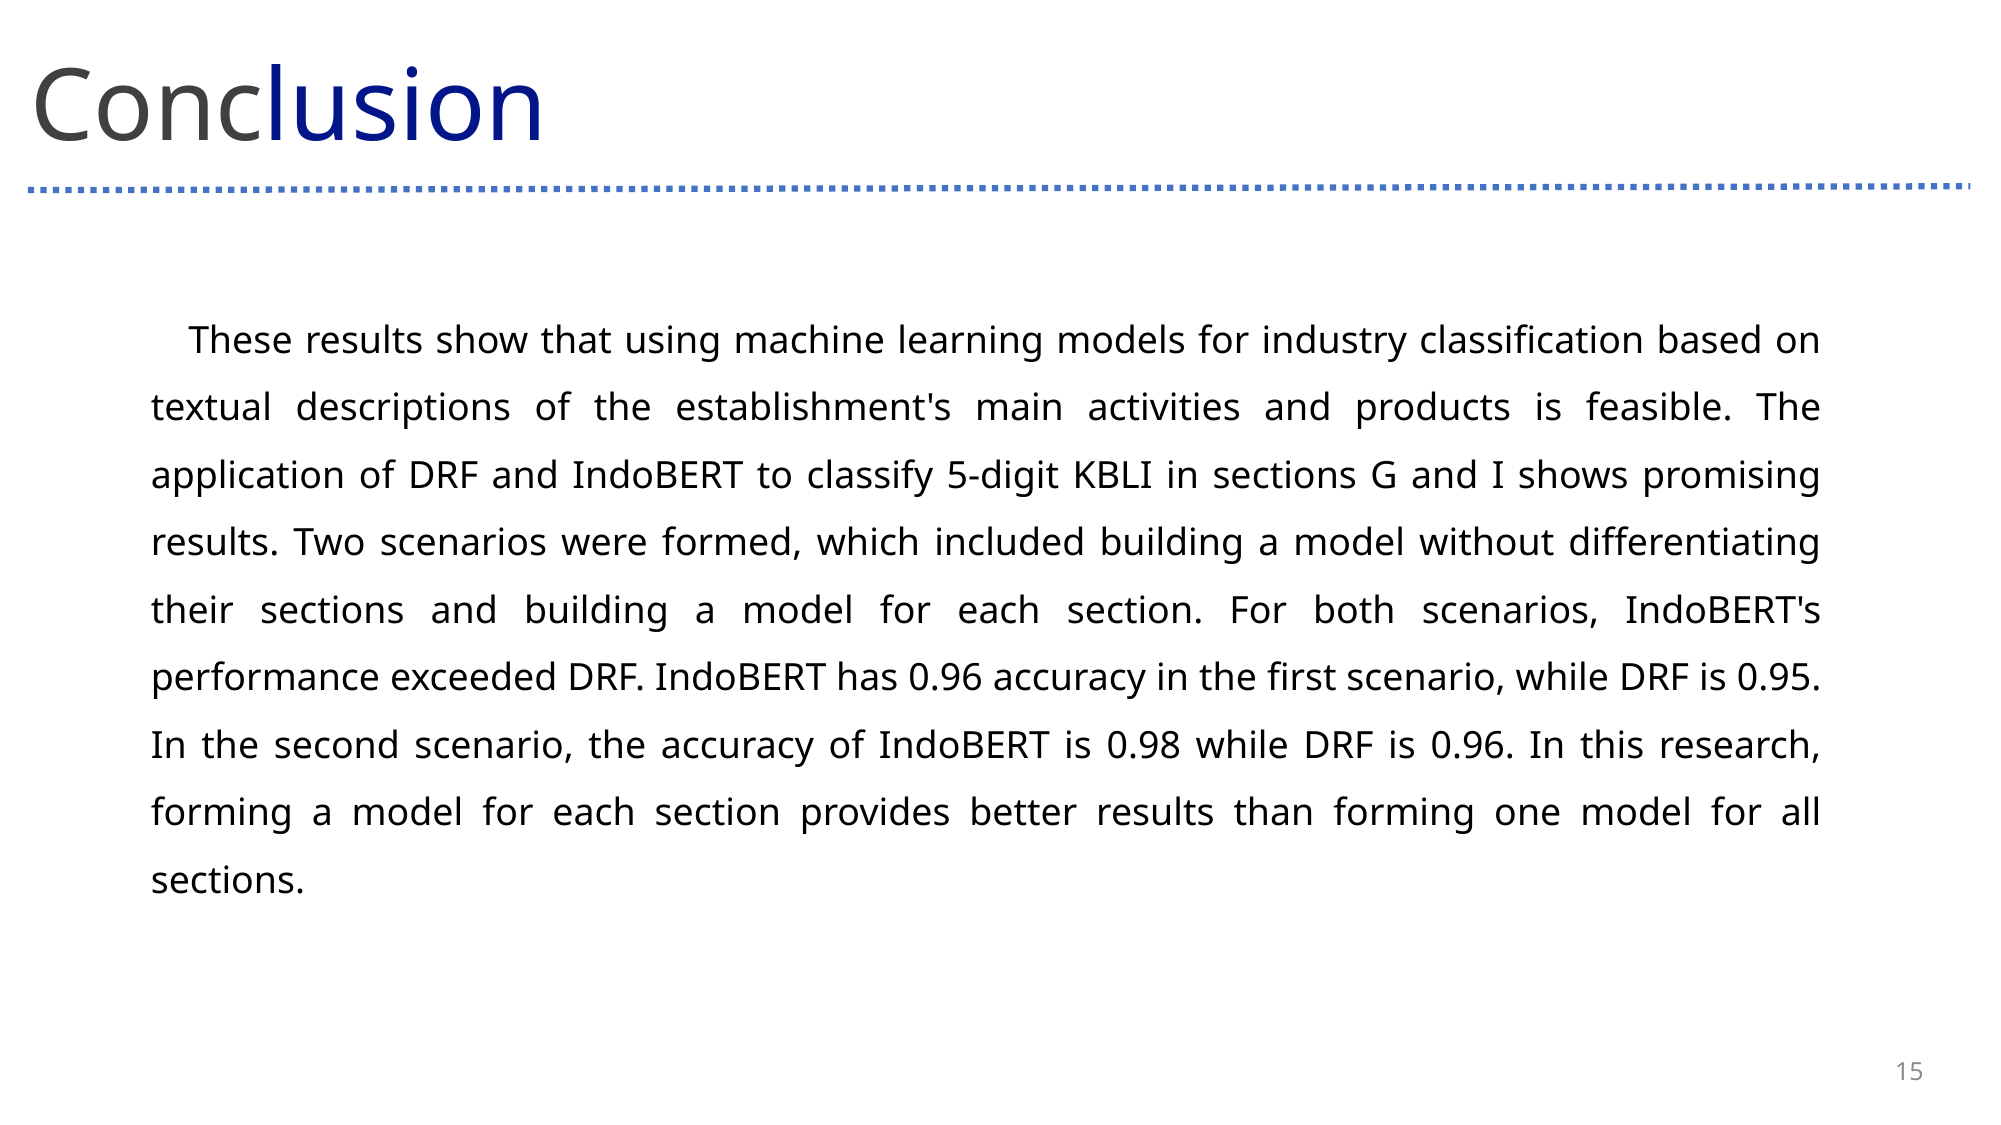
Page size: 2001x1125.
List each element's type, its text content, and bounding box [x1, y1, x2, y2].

slide_number 15 [1488, 1042, 1939, 1103]
text_box Conclusion [15, 24, 1958, 193]
text_box These results show that using machine learning models for industry classification based on textual descriptions of the establishment's main activities and products is feasible. The application of DRF and IndoBERT to classify 5-digit KBLI in sections G and I shows promising results. Two scenarios were formed, which included building a model without differentiating their sections and building a model for each section. For both scenarios, IndoBERT's performance exceeded DRF. IndoBERT has 0.96 accuracy in the first scenario, while DRF is 0.95. In the second scenario, the accuracy of IndoBERT is 0.98 while DRF is 0.96. In this research, forming a model for each section provides better results than forming one model for all sections. [136, 285, 1838, 909]
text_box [27, 186, 1971, 191]
